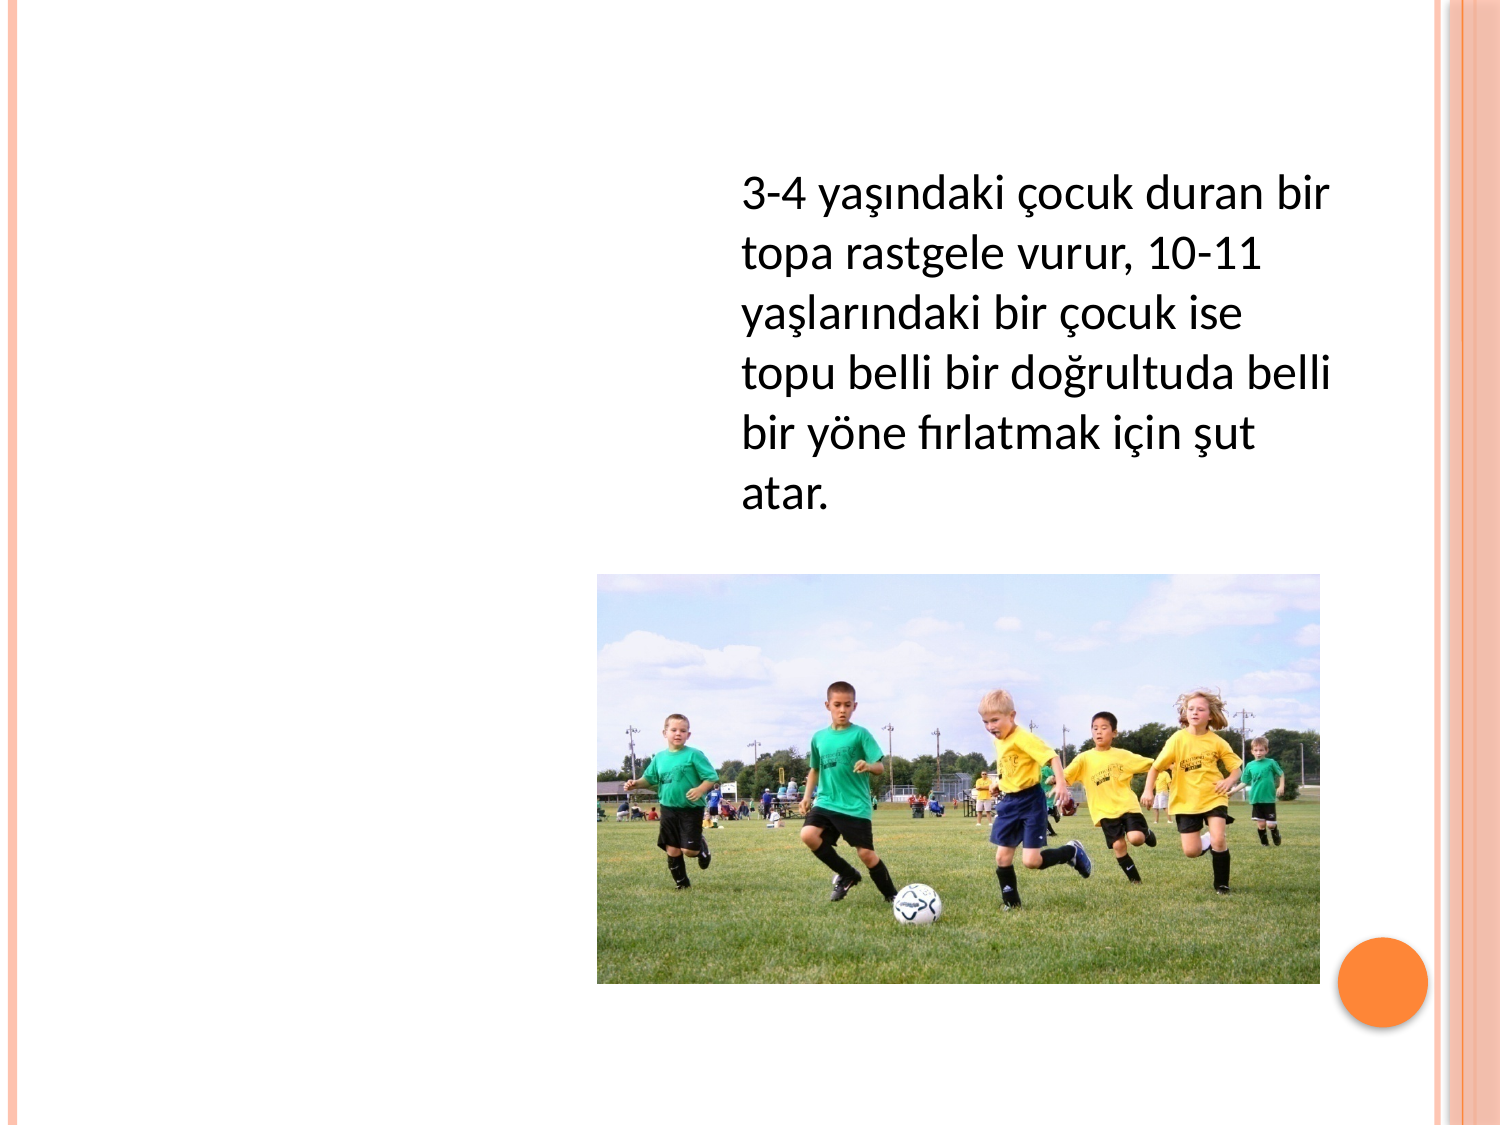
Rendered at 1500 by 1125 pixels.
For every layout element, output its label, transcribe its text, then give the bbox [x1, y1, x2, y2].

picture [597, 573, 1320, 985]
text_box 3-4 yaşındaki çocuk duran bir topa rastgele vurur, 10-11 yaşlarındaki bir çocuk ise topu belli bir doğrultuda belli bir yöne fırlatmak için şut atar. [726, 152, 1360, 588]
